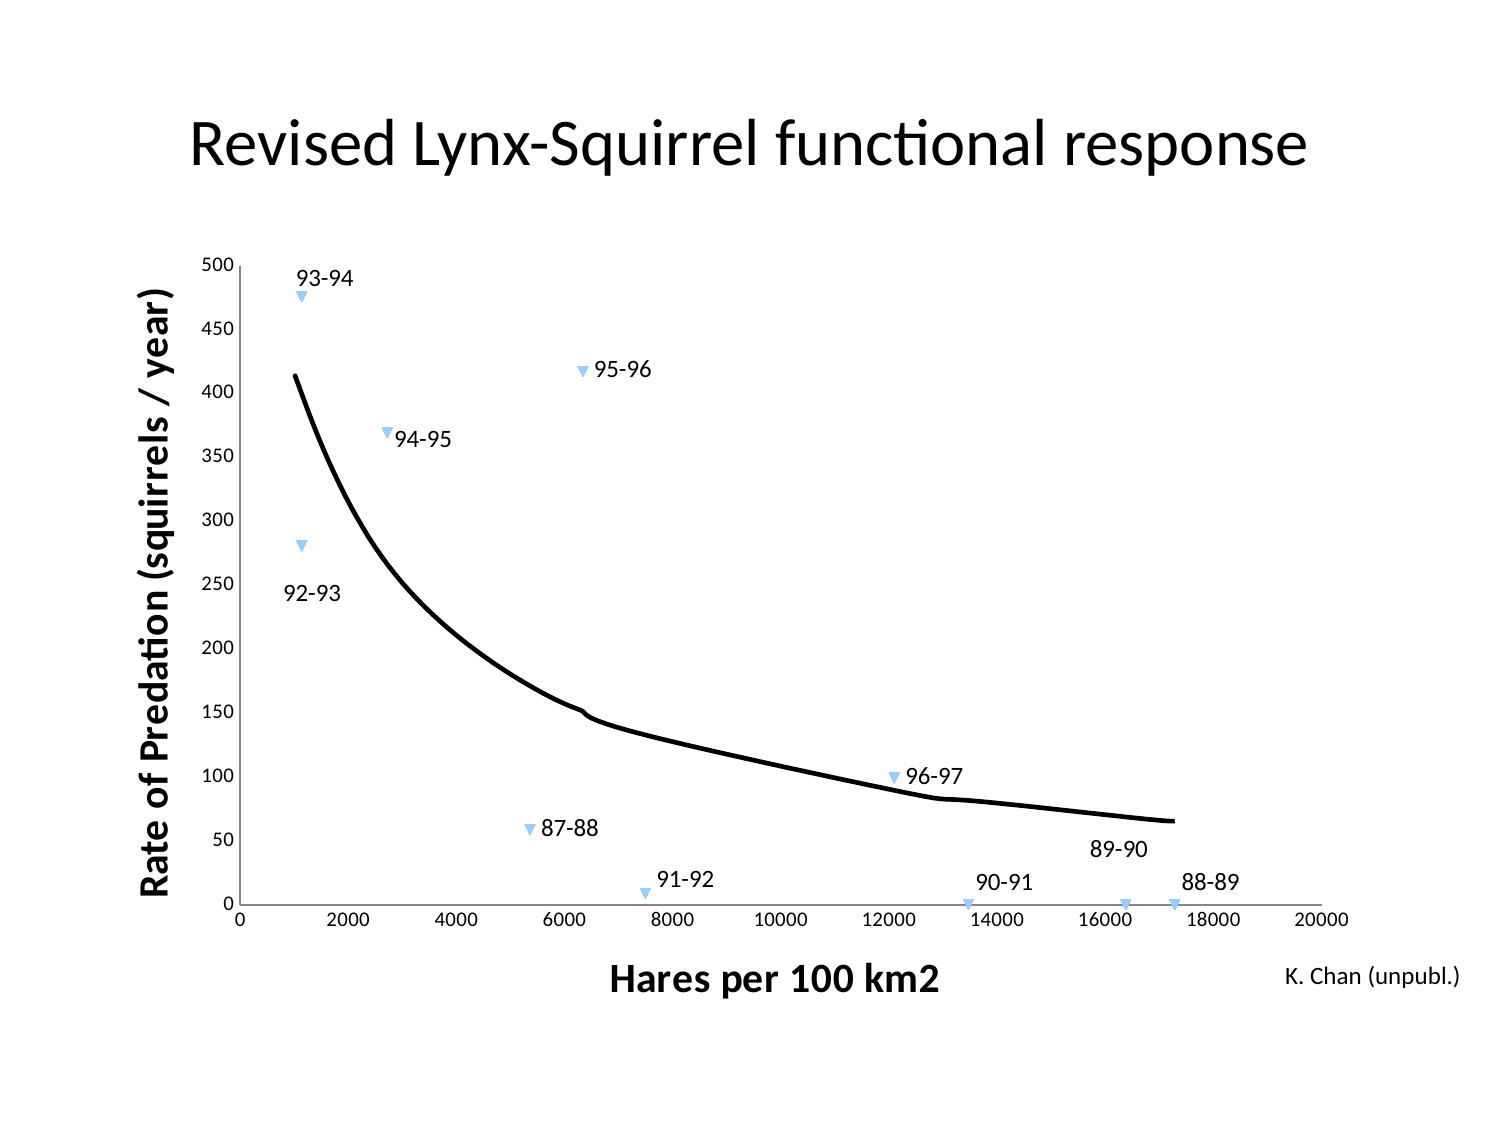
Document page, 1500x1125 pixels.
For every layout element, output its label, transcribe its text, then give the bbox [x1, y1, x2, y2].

title Revised Lynx-Squirrel functional response [75, 45, 1425, 233]
chart [123, 207, 1500, 1092]
